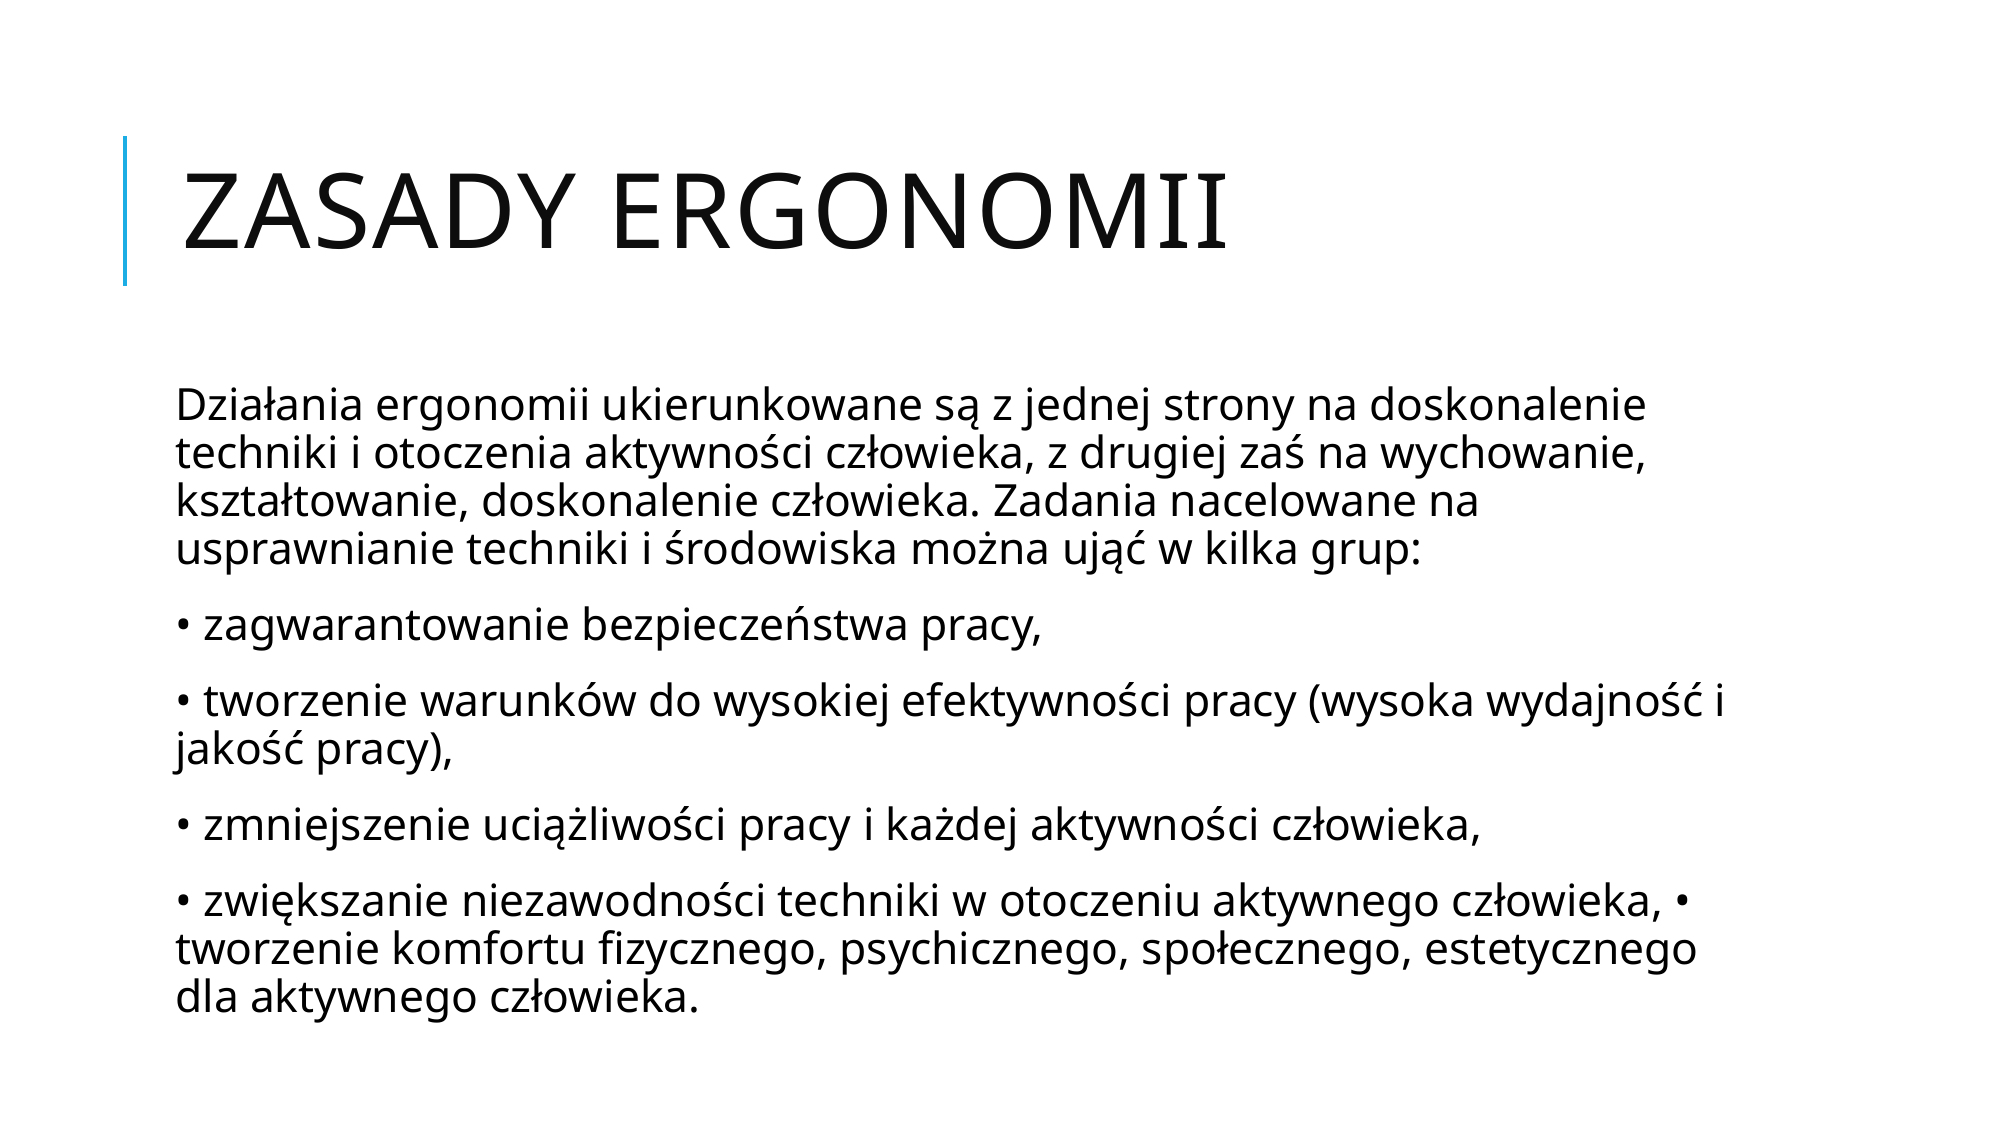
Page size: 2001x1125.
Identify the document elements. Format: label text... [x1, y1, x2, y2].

title Zasady ergonomii [168, 96, 1763, 342]
list Działania ergonomii ukierunkowane są z jednej strony na doskonalenie techniki i otoczenia aktywności człowieka, z drugiej zaś na wychowanie, kształtowanie, doskonalenie człowieka. Zadania nacelowane na usprawnianie techniki i środowiska można ująć w kilka grup: • zagwarantowanie bezpieczeństwa pracy, • tworzenie warunków do wysokiej efektywności pracy (wysoka wydajność i jakość pracy), • zmniejszenie uciążliwości pracy i każdej aktywności człowieka, • zwiększanie niezawodności techniki w otoczeniu aktywnego człowieka, • tworzenie komfortu fizycznego, psychicznego, społecznego, estetycznego dla aktywnego człowieka. [168, 375, 1763, 1035]
